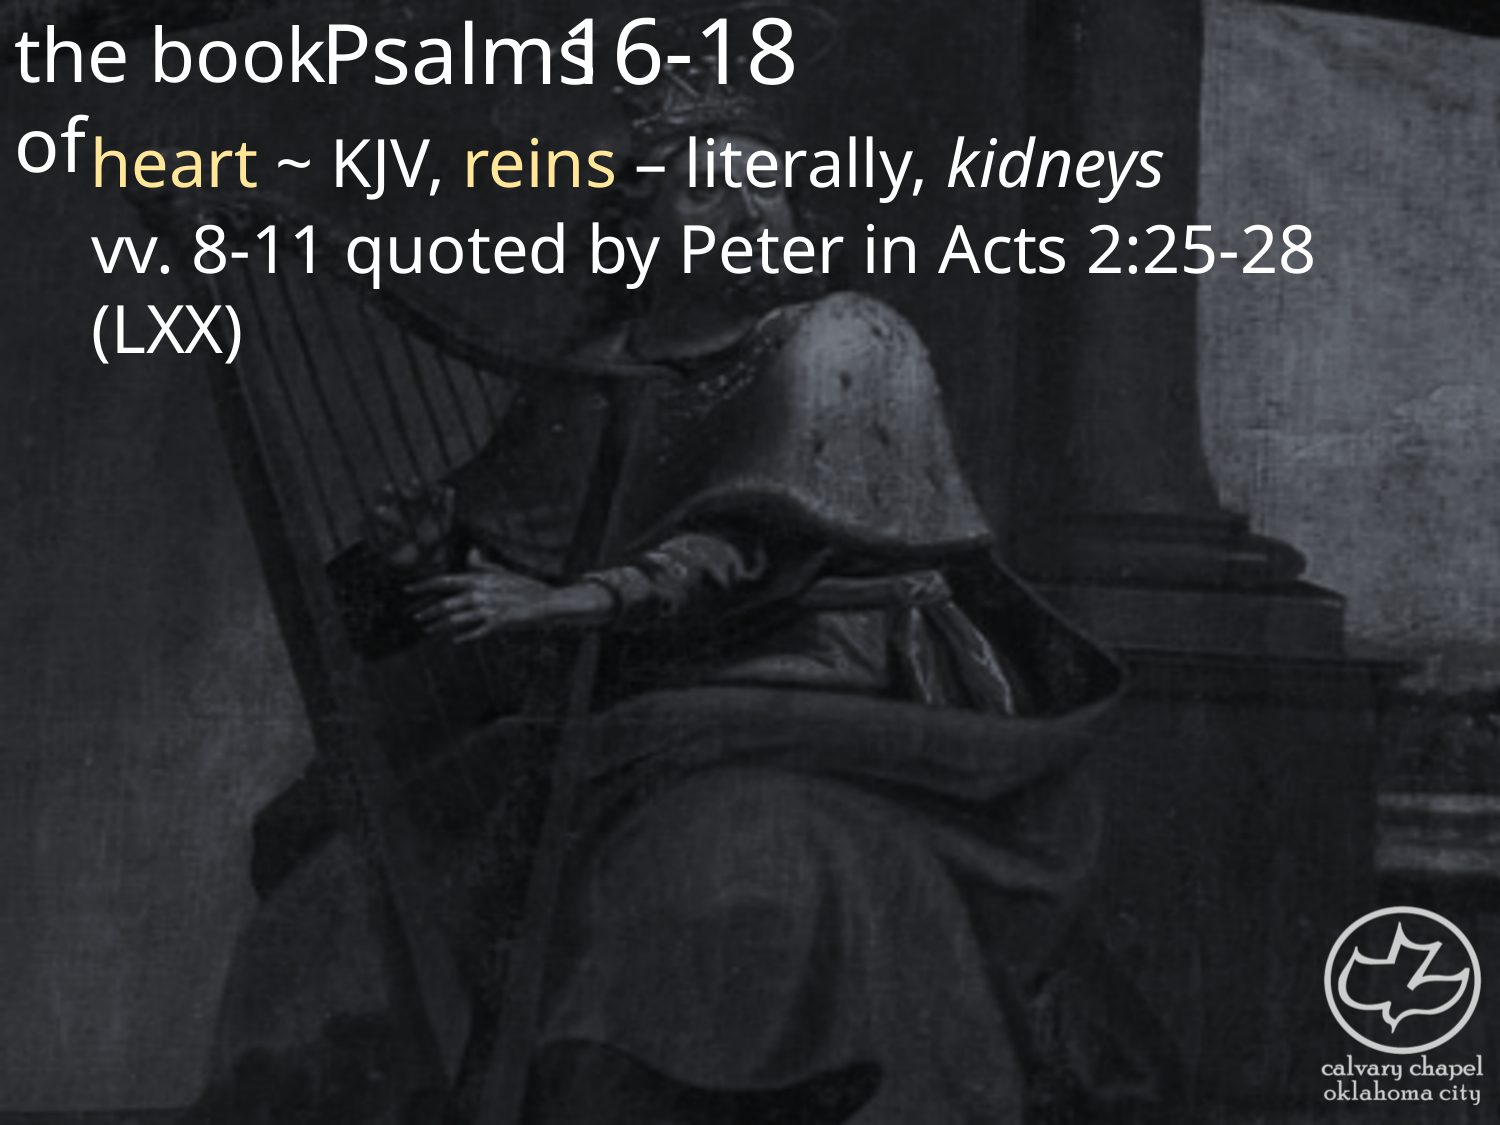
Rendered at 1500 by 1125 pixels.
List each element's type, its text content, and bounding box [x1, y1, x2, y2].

text_box vv. 8-11 quoted by Peter in Acts 2:25-28 (LXX) [76, 199, 1427, 374]
text_box the book of [0, 0, 419, 195]
picture [0, 0, 1500, 1125]
text_box 16-18 [545, 0, 964, 111]
text_box heart ~ KJV, reins – literally, kidneys [75, 113, 1426, 209]
text_box Psalms [419, 0, 545, 109]
